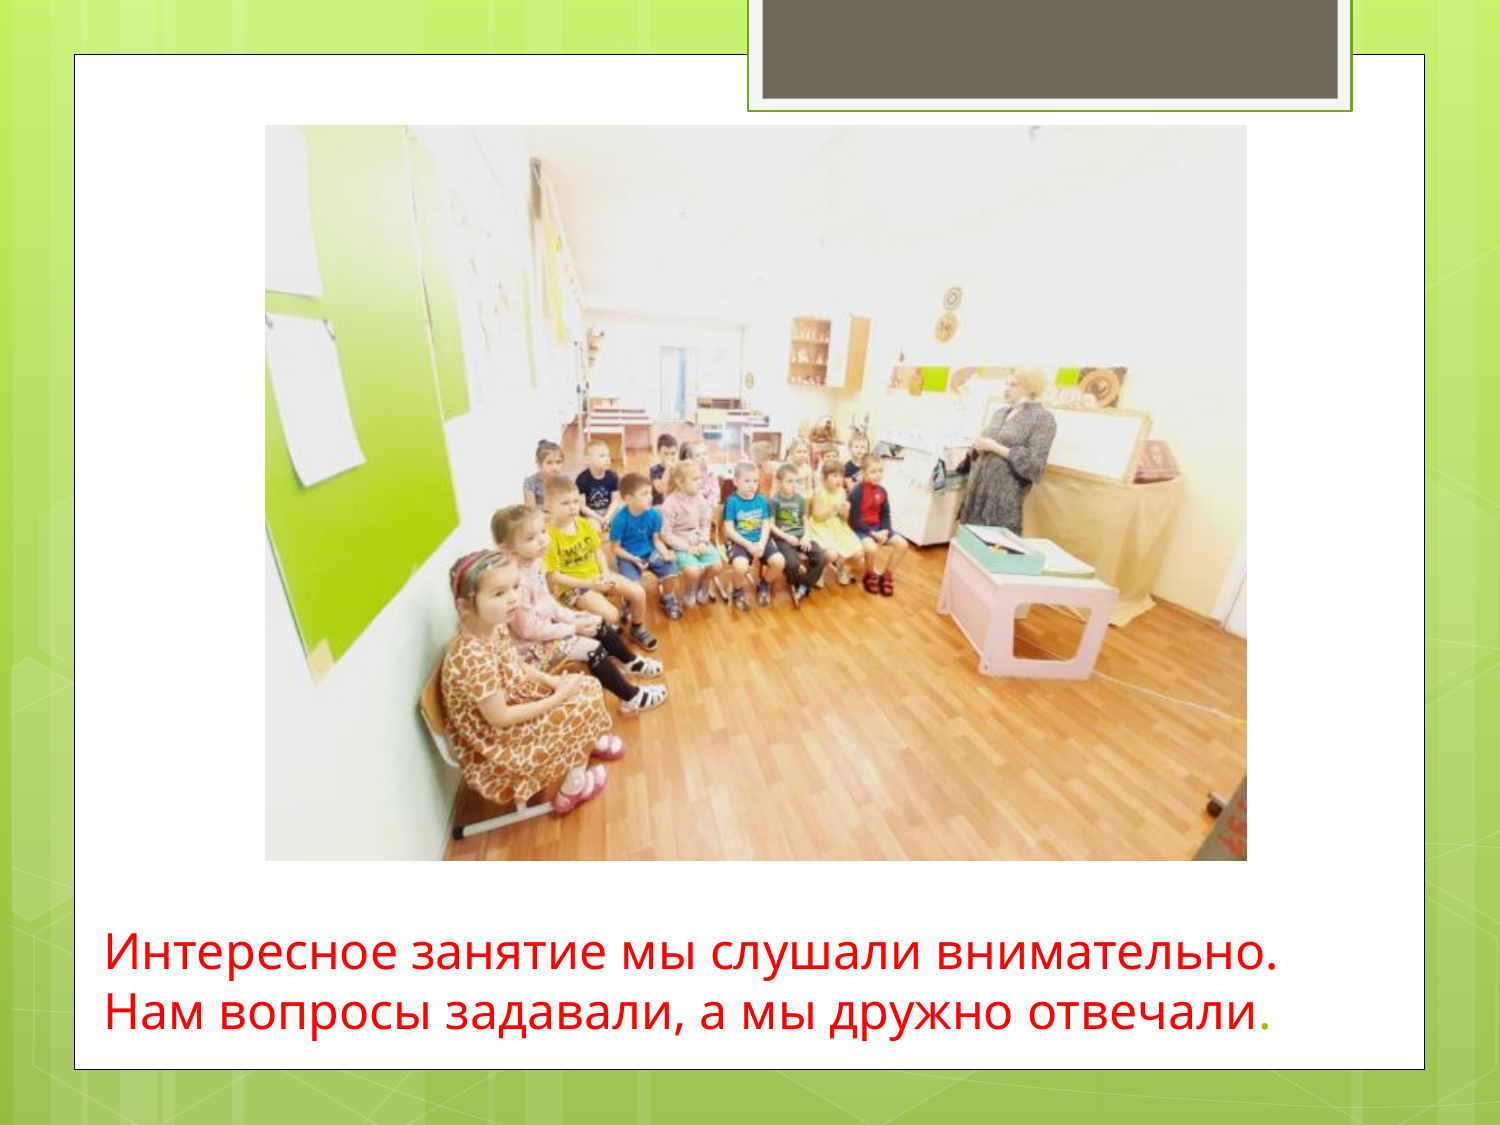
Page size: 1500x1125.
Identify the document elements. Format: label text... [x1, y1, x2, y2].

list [265, 125, 1247, 861]
title Интересное занятие мы слушали внимательно. Нам вопросы задавали, а мы дружно отвечали. [88, 881, 1424, 1047]
